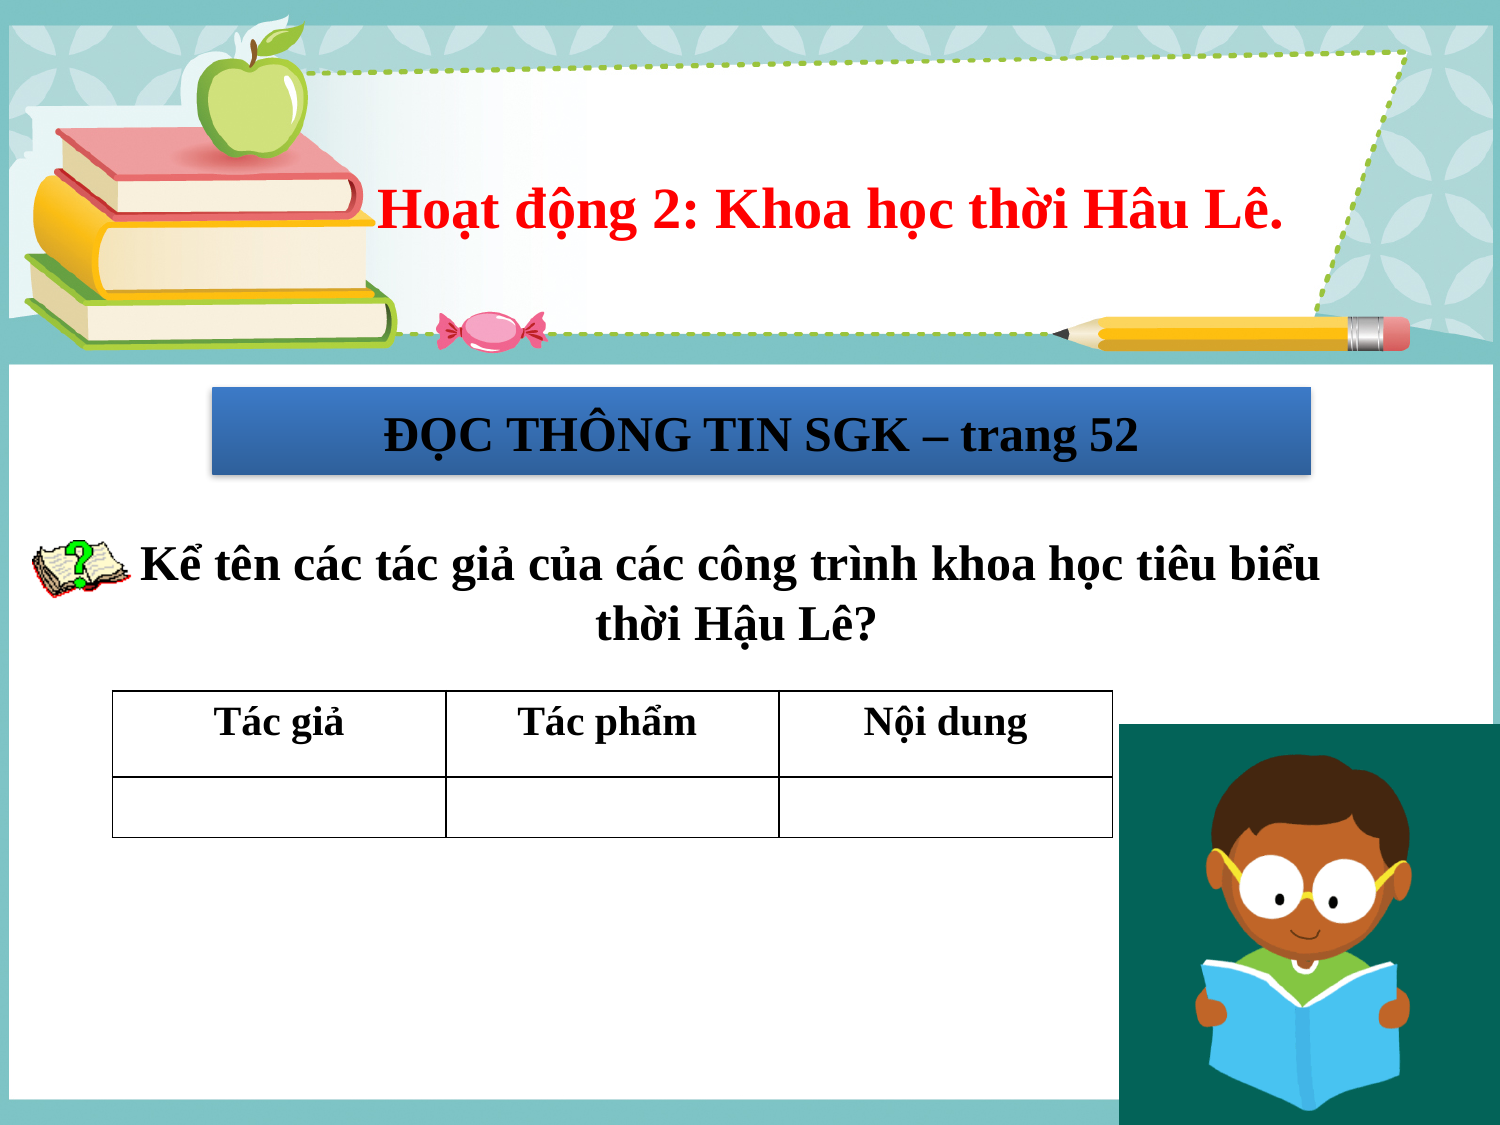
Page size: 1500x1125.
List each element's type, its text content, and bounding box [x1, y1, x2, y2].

table_header Tác phẩm [447, 692, 778, 776]
text_box Kể tên các tác giả của các công trình khoa học tiêu biểu thời Hậu Lê? [62, 522, 1413, 658]
table_header Nội dung [780, 692, 1112, 776]
table_cell [447, 778, 778, 837]
picture [0, 0, 1500, 1125]
table_header Tác giả [113, 692, 445, 776]
table_cell [113, 778, 445, 837]
table_cell [780, 778, 1112, 837]
text_box Hoạt động 2: Khoa học thời Hâu Lê. [362, 162, 1325, 248]
text_box ĐỌC THÔNG TIN SGK – trang 52 [212, 387, 1311, 475]
